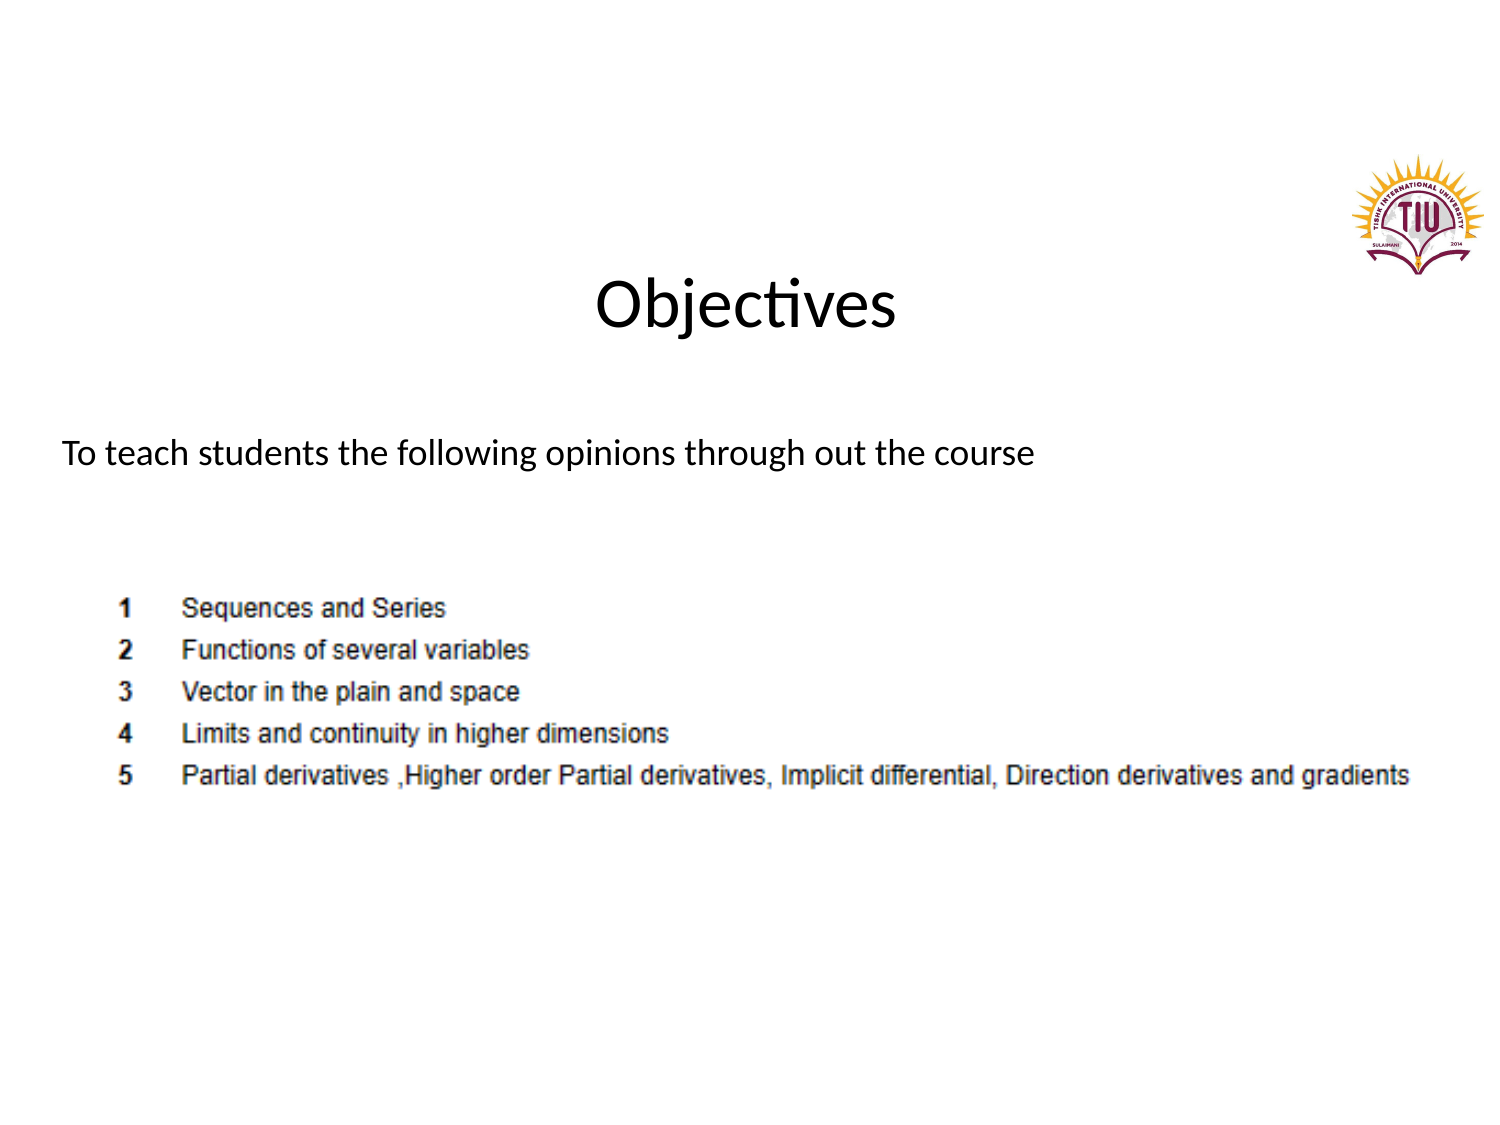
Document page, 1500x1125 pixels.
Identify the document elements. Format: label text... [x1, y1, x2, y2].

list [100, 574, 1423, 795]
picture [1352, 153, 1485, 286]
text_box To teach students the following opinions through out the course [46, 420, 1052, 481]
title Objectives [144, 247, 1350, 436]
